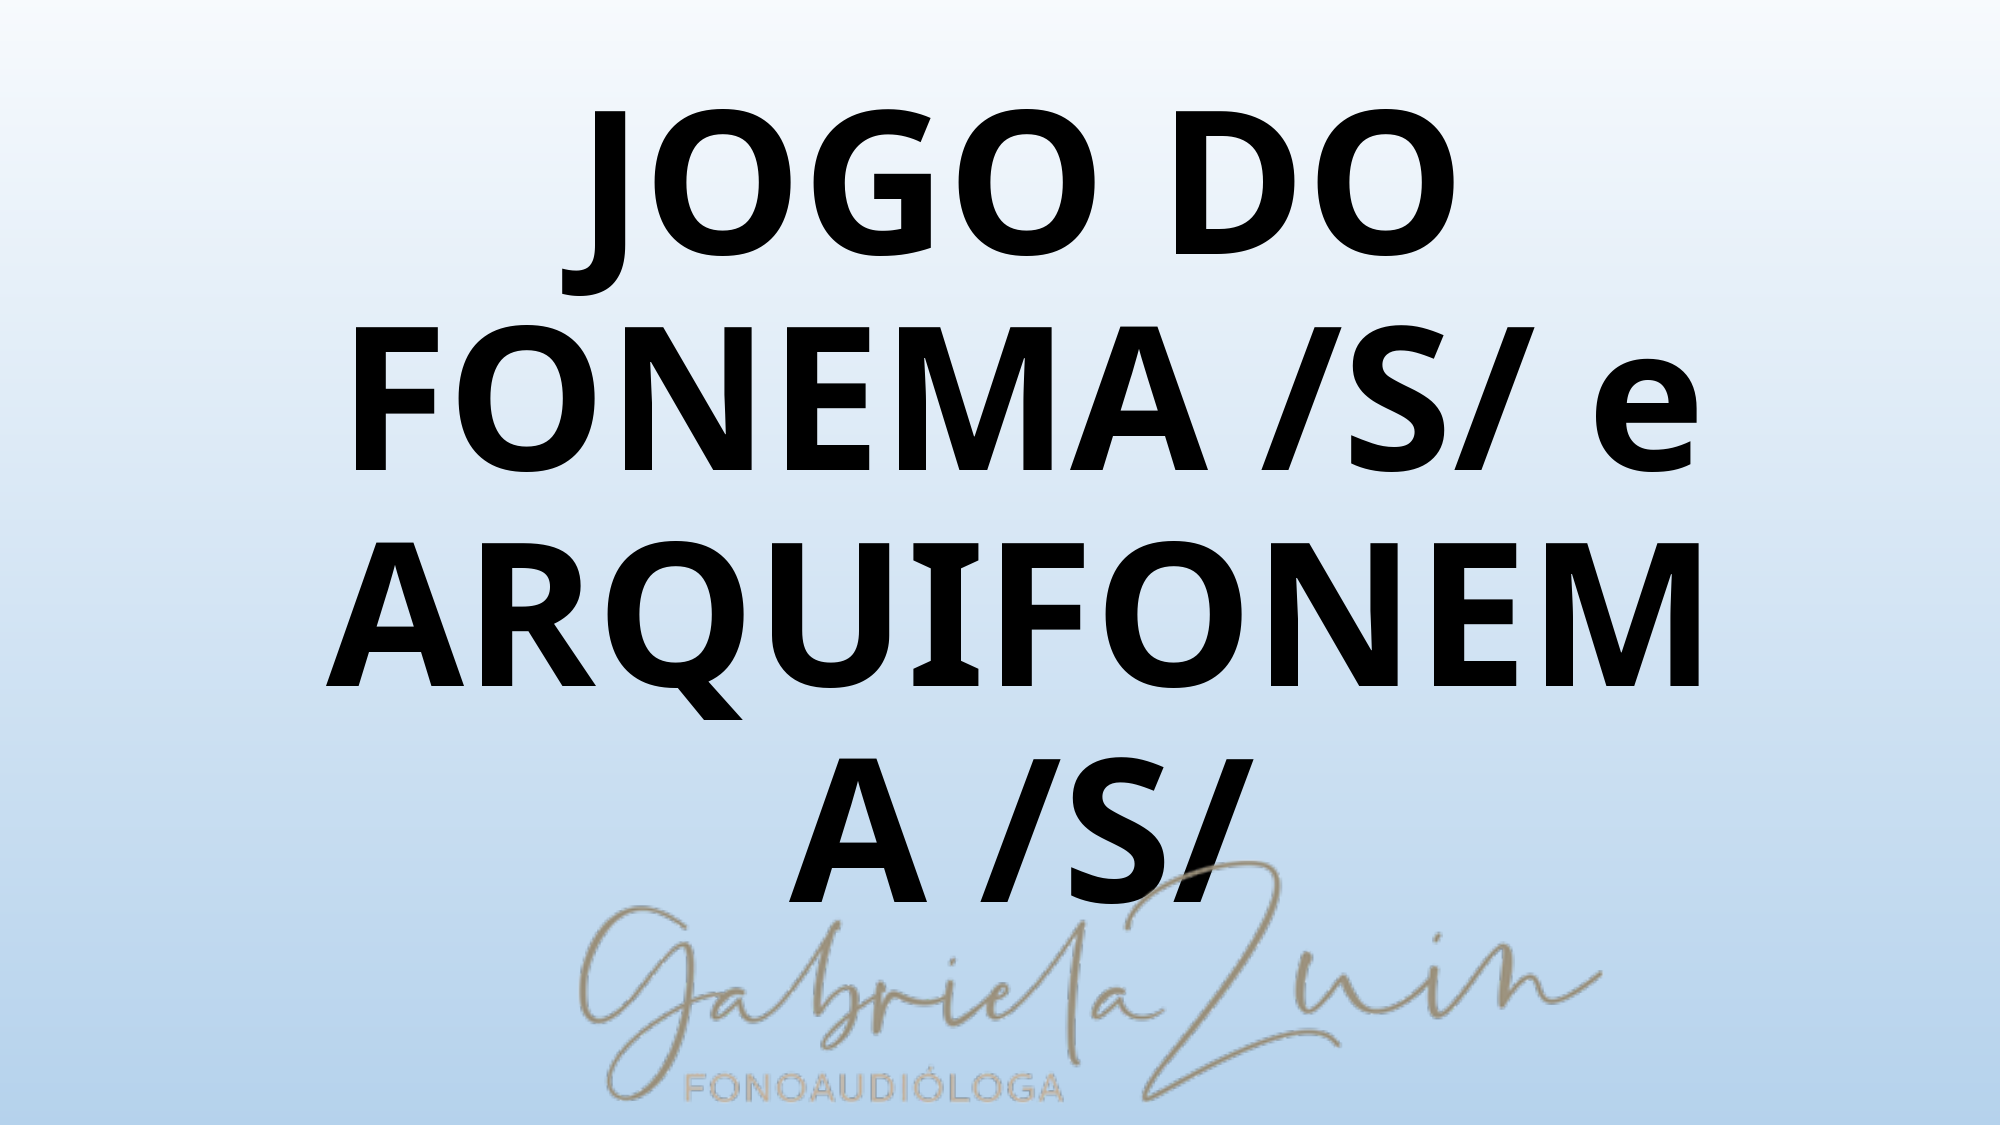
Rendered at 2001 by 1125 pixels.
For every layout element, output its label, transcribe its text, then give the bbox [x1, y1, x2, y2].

picture [560, 837, 1623, 1125]
title JOGO DO FONEMA /S/ e ARQUIFONEMA /S/ [271, 561, 1772, 954]
